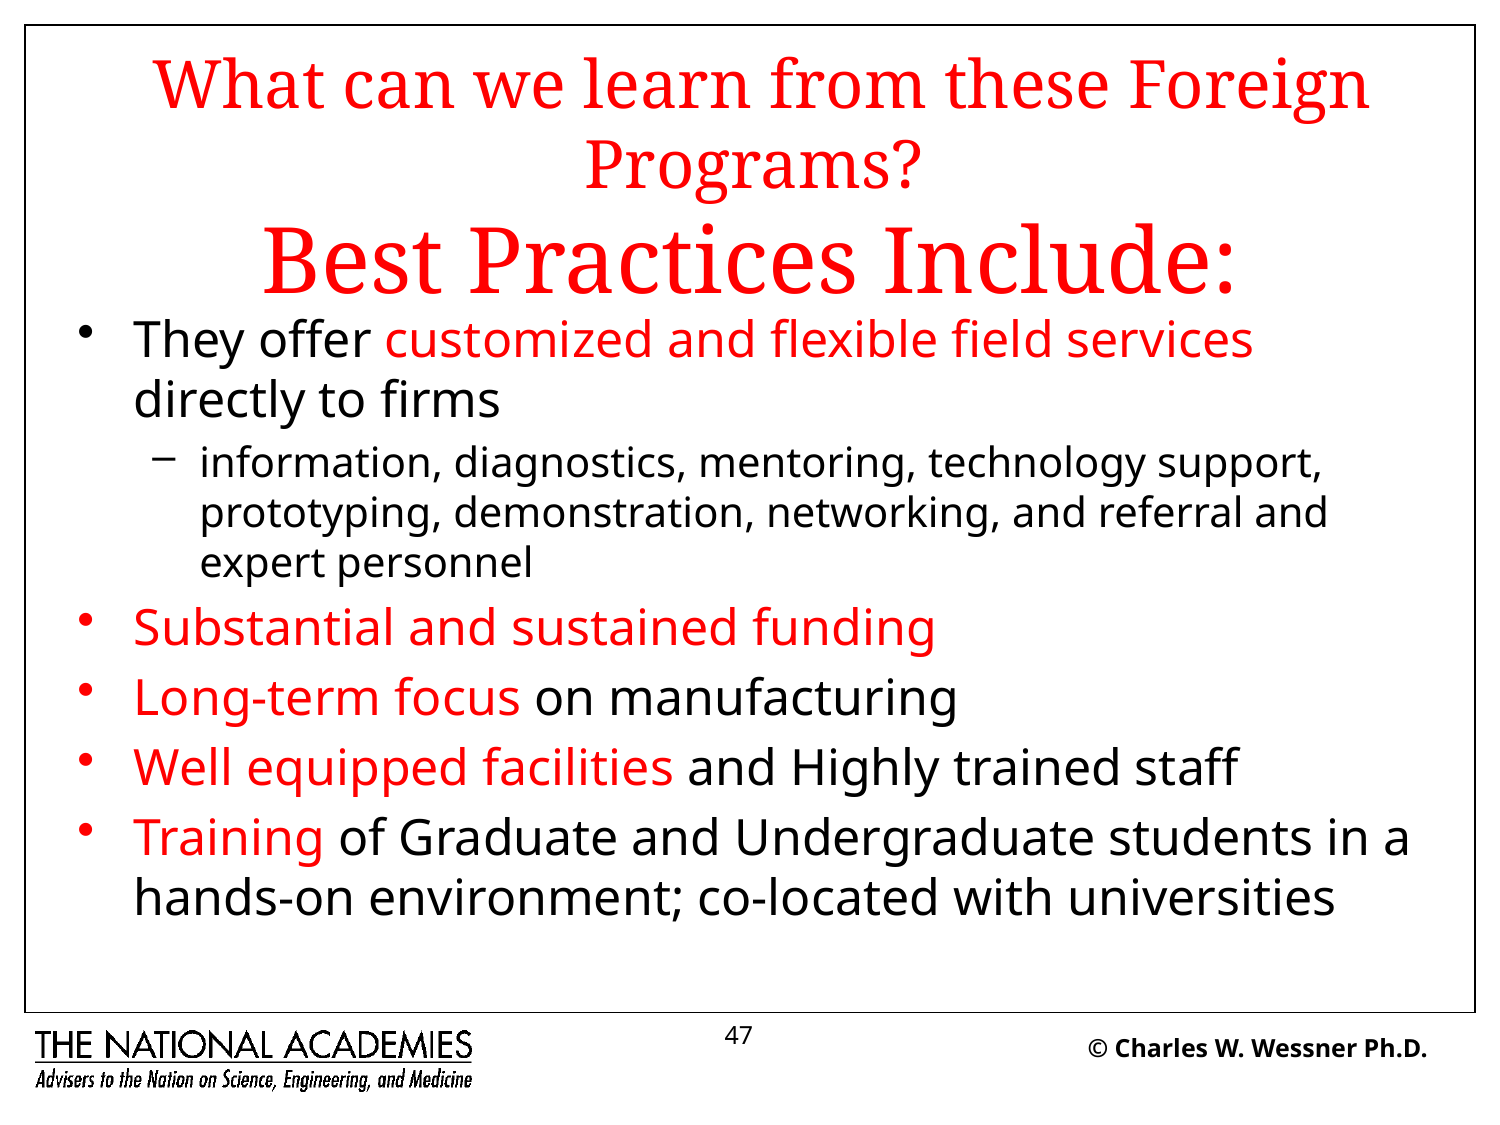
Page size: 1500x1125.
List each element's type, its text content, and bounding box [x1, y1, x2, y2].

picture [29, 1023, 480, 1094]
title What can we learn from these Foreign Programs? Best Practices Include: [62, 53, 1463, 300]
footer © Charles W. Wessner Ph.D. [912, 1024, 1451, 1088]
list They offer customized and flexible field services directly to firms information, diagnostics, mentoring, technology support, prototyping, demonstration, networking, and referral and expert personnel Substantial and sustained funding Long-term focus on manufacturing Well equipped facilities and Highly trained staff Training of Graduate and Undergraduate students in a hands-on environment; co-located with universities [62, 299, 1450, 1000]
slide_number 47 [649, 1012, 829, 1088]
